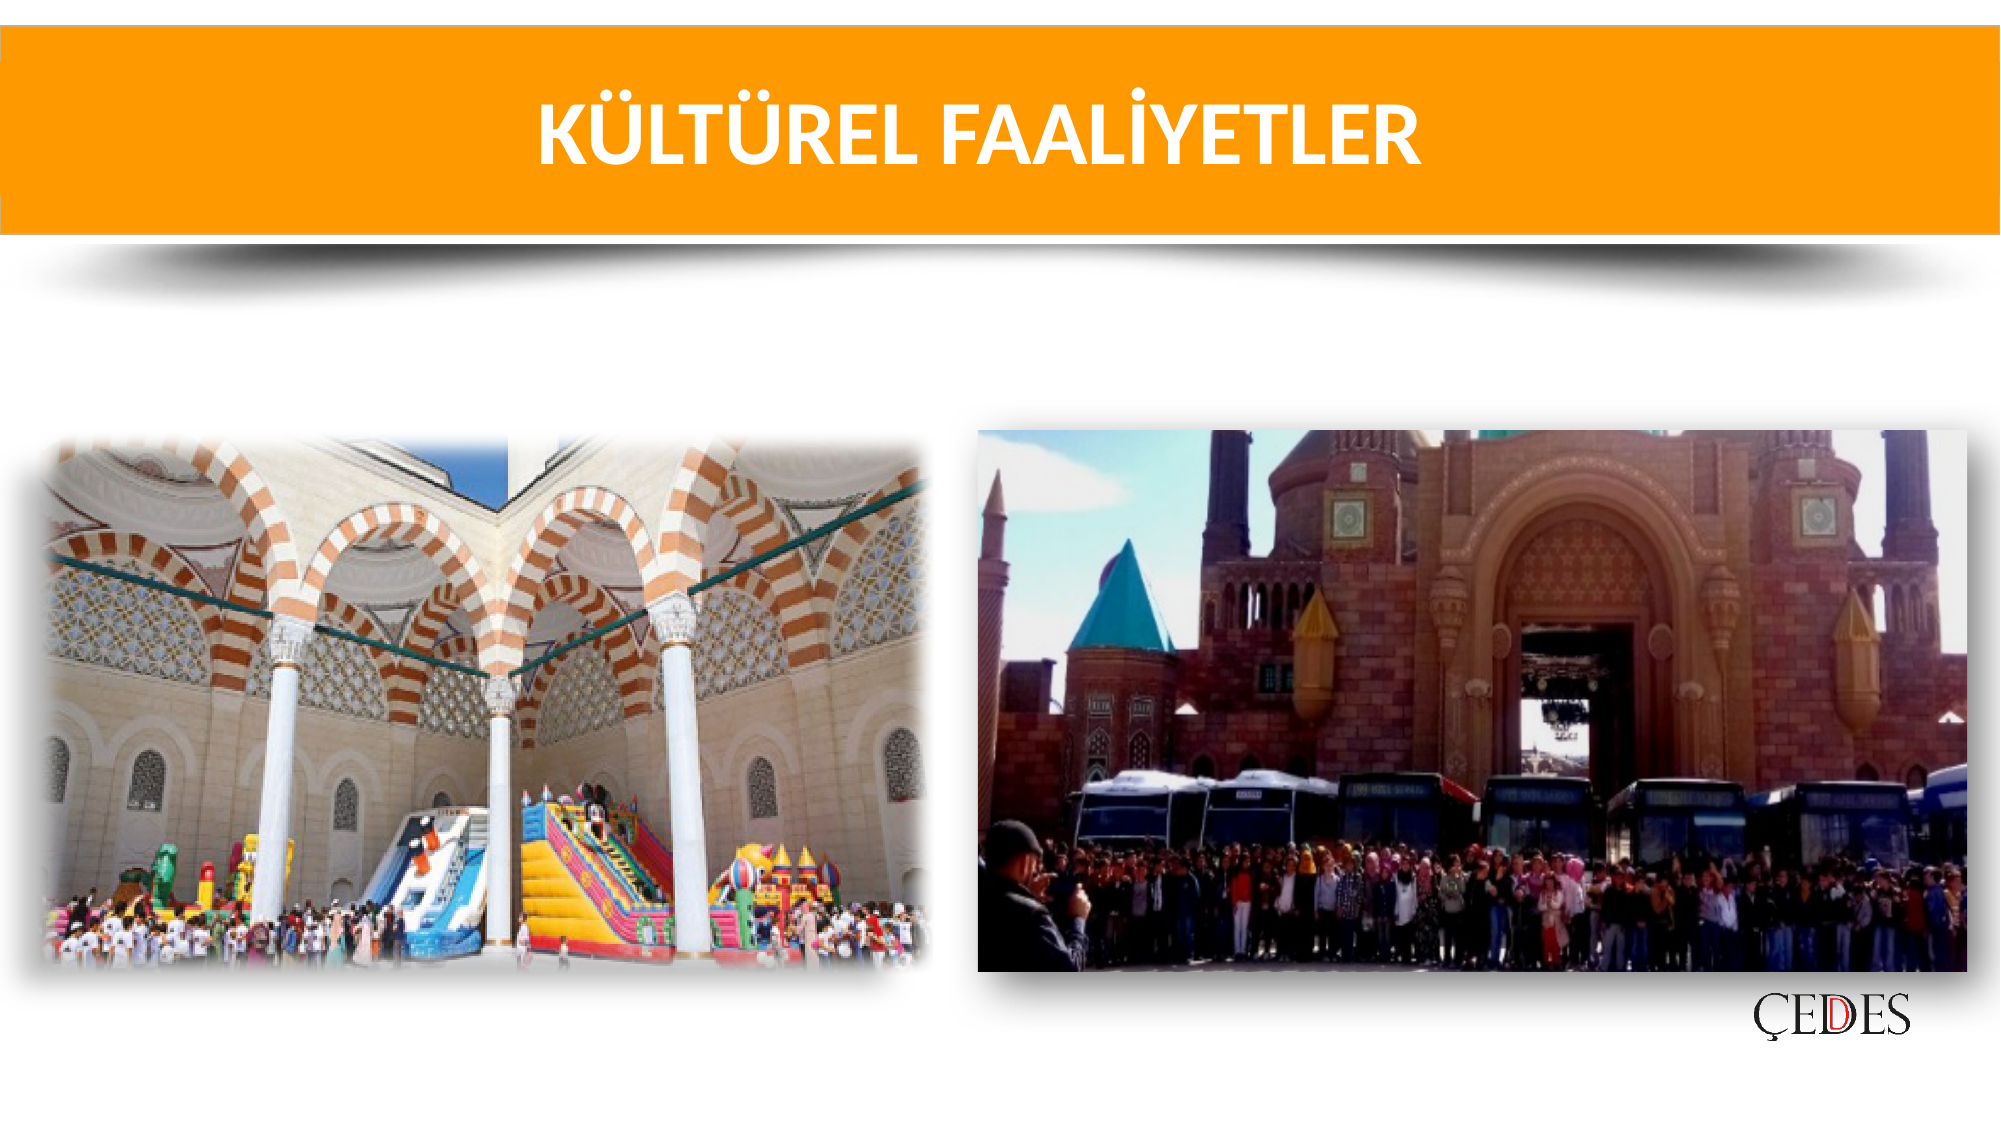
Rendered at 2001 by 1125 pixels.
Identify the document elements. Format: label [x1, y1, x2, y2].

picture [977, 430, 1968, 972]
text_box [0, 14, 2000, 243]
picture [0, 243, 2000, 314]
picture [35, 430, 935, 974]
picture [1742, 977, 1921, 1057]
